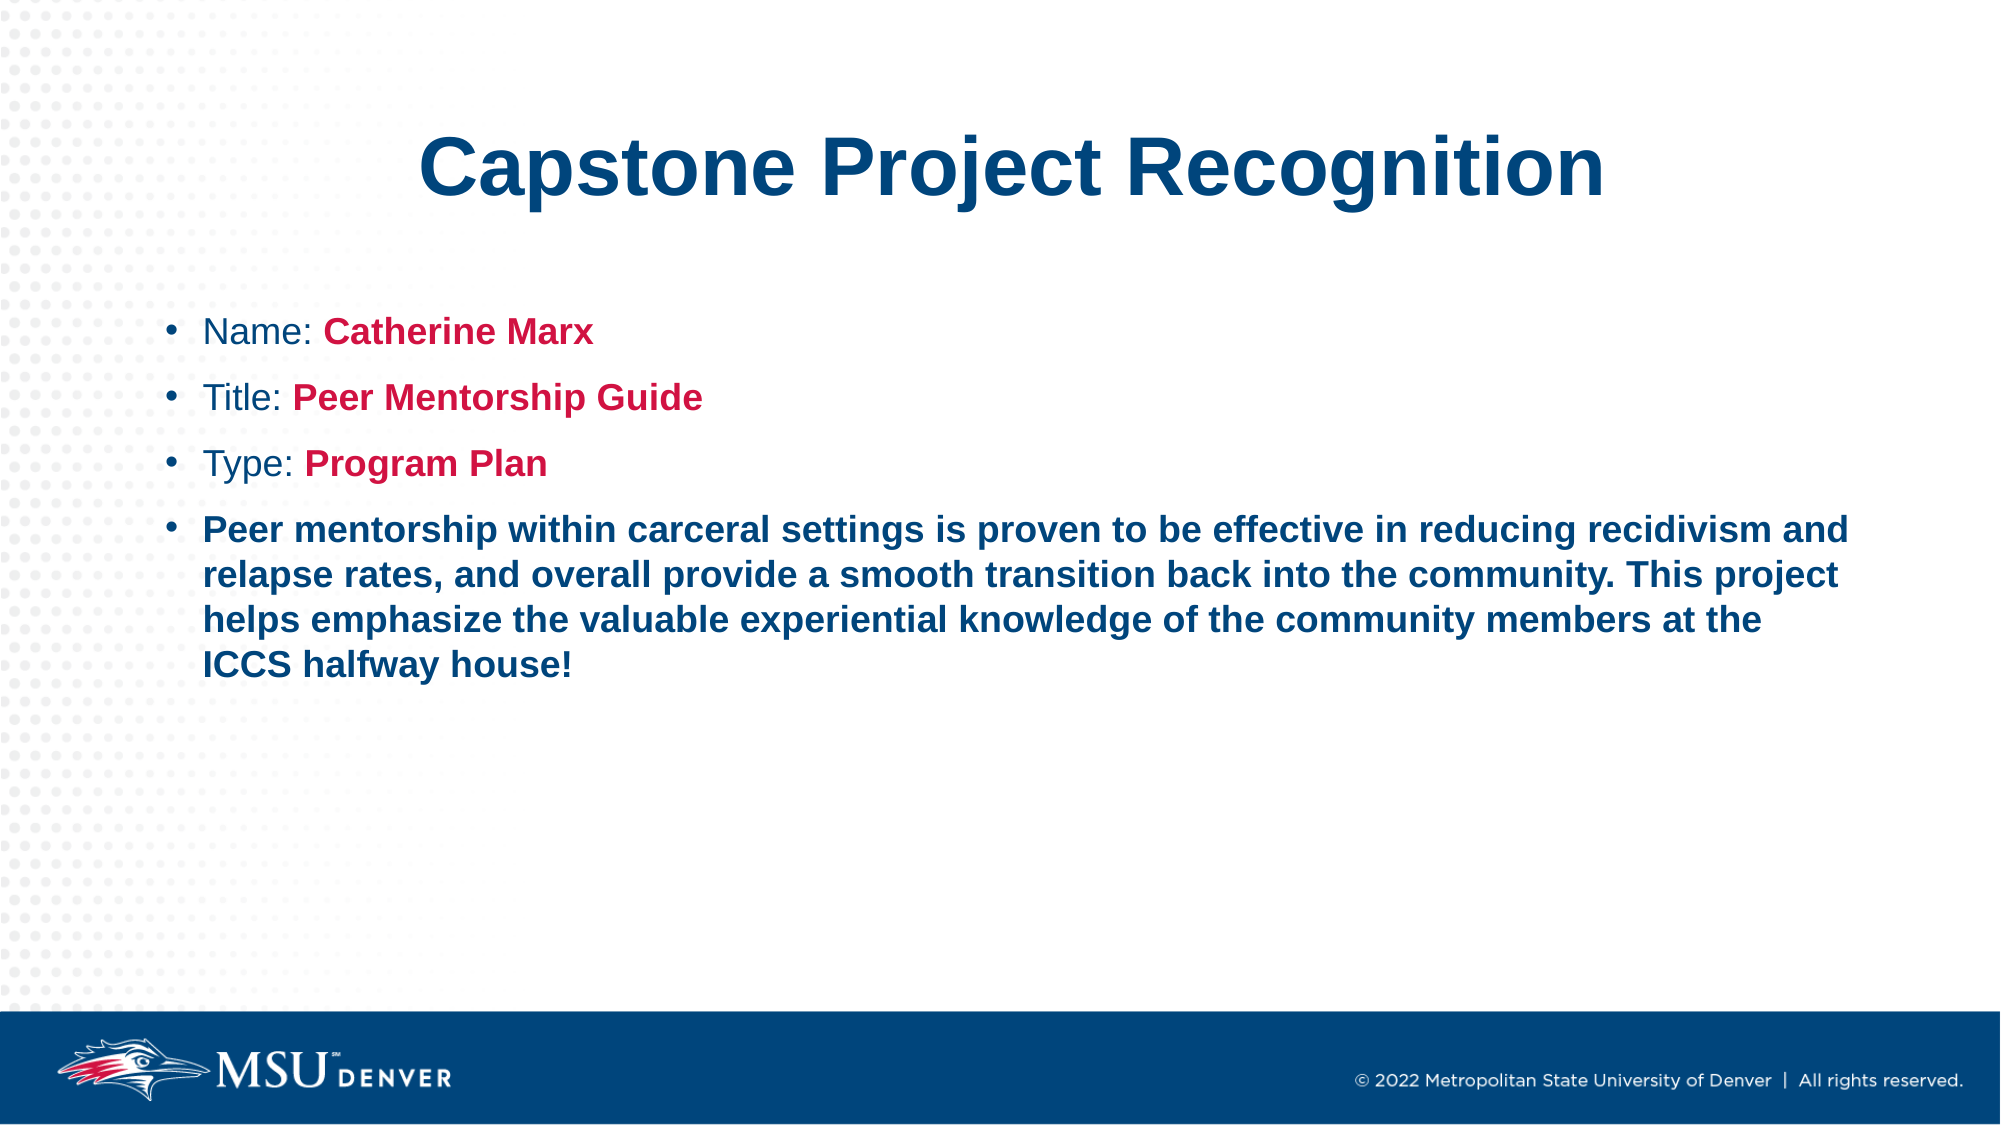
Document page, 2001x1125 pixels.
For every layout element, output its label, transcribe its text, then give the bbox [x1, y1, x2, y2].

picture [0, 0, 2001, 1125]
title Capstone Project Recognition [150, 59, 1875, 278]
list Name: Catherine Marx Title: Peer Mentorship Guide Type: Program Plan Peer mentorship within carceral settings is proven to be effective in reducing recidivism and relapse rates, and overall provide a smooth transition back into the community. This project helps emphasize the valuable experiential knowledge of the community members at the ICCS halfway house! [150, 299, 1875, 981]
